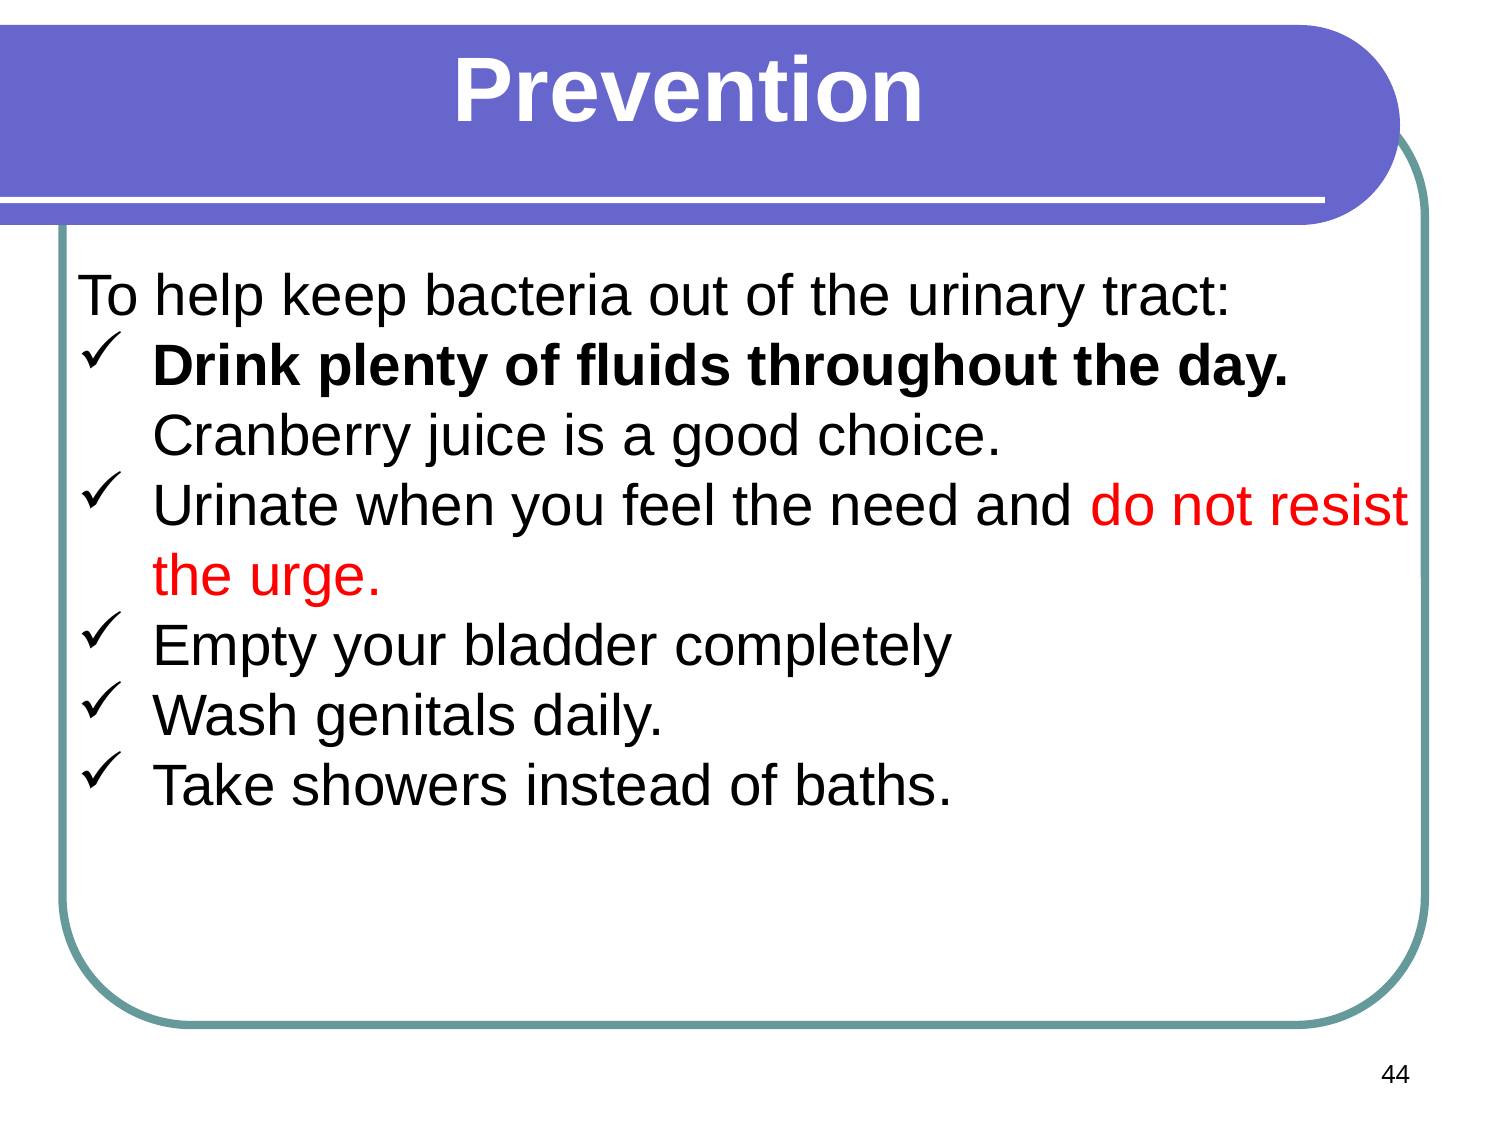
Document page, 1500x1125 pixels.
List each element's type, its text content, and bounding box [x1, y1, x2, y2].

slide_number 44 [1074, 1024, 1426, 1101]
text_box To help keep bacteria out of the urinary tract: Drink plenty of fluids throughout the day. Cranberry juice is a good choice. Urinate when you feel the need and do not resist the urge. Empty your bladder completely Wash genitals daily. Take showers instead of baths. [62, 249, 1425, 825]
title Prevention [31, 87, 1348, 188]
